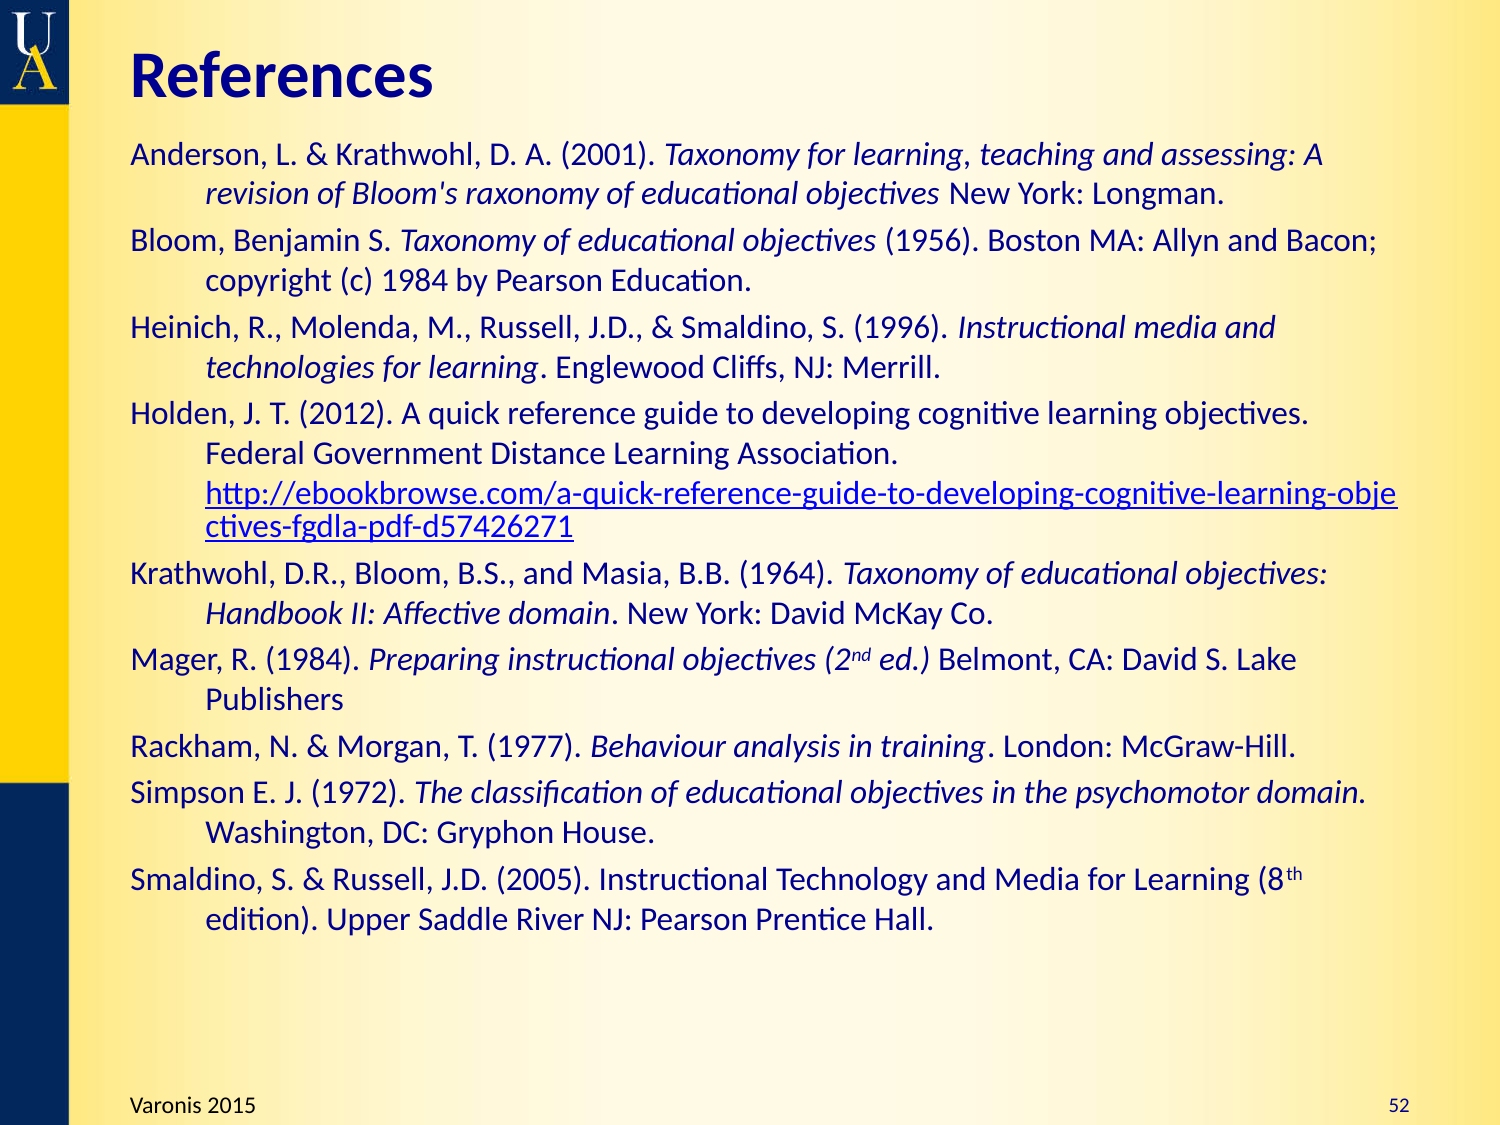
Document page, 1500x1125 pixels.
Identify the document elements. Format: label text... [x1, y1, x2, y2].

picture [0, 0, 1500, 1125]
slide_number 52 [1373, 1084, 1432, 1125]
title References [115, 1, 1500, 140]
list Anderson, L. & Krathwohl, D. A. (2001). Taxonomy for learning, teaching and assessing: A revision of Bloom's raxonomy of educational objectives New York: Longman. Bloom, Benjamin S. Taxonomy of educational objectives (1956). Boston MA: Allyn and Bacon; copyright (c) 1984 by Pearson Education. Heinich, R., Molenda, M., Russell, J.D., & Smaldino, S. (1996). Instructional media and technologies for learning. Englewood Cliffs, NJ: Merrill. Holden, J. T. (2012). A quick reference guide to developing cognitive learning objectives. Federal Government Distance Learning Association. http://ebookbrowse.com/a-quick-reference-guide-to-developing-cognitive-learning-objectives-fgdla-pdf-d57426271 Krathwohl, D.R., Bloom, B.S., and Masia, B.B. (1964). Taxonomy of educational objectives: Handbook II: Affective domain. New York: David McKay Co. Mager, R. (1984). Preparing instructional objectives (2nd ed.) Belmont, CA: David S. Lake Publishers Rackham, N. & Morgan, T. (1977). Behaviour analysis in training. London: McGraw-Hill. Simpson E. J. (1972). The classification of educational objectives in the psychomotor domain. Washington, DC: Gryphon House. Smaldino, S. & Russell, J.D. (2005). Instructional Technology and Media for Learning (8th edition). Upper Saddle River NJ: Pearson Prentice Hall. [115, 124, 1425, 991]
